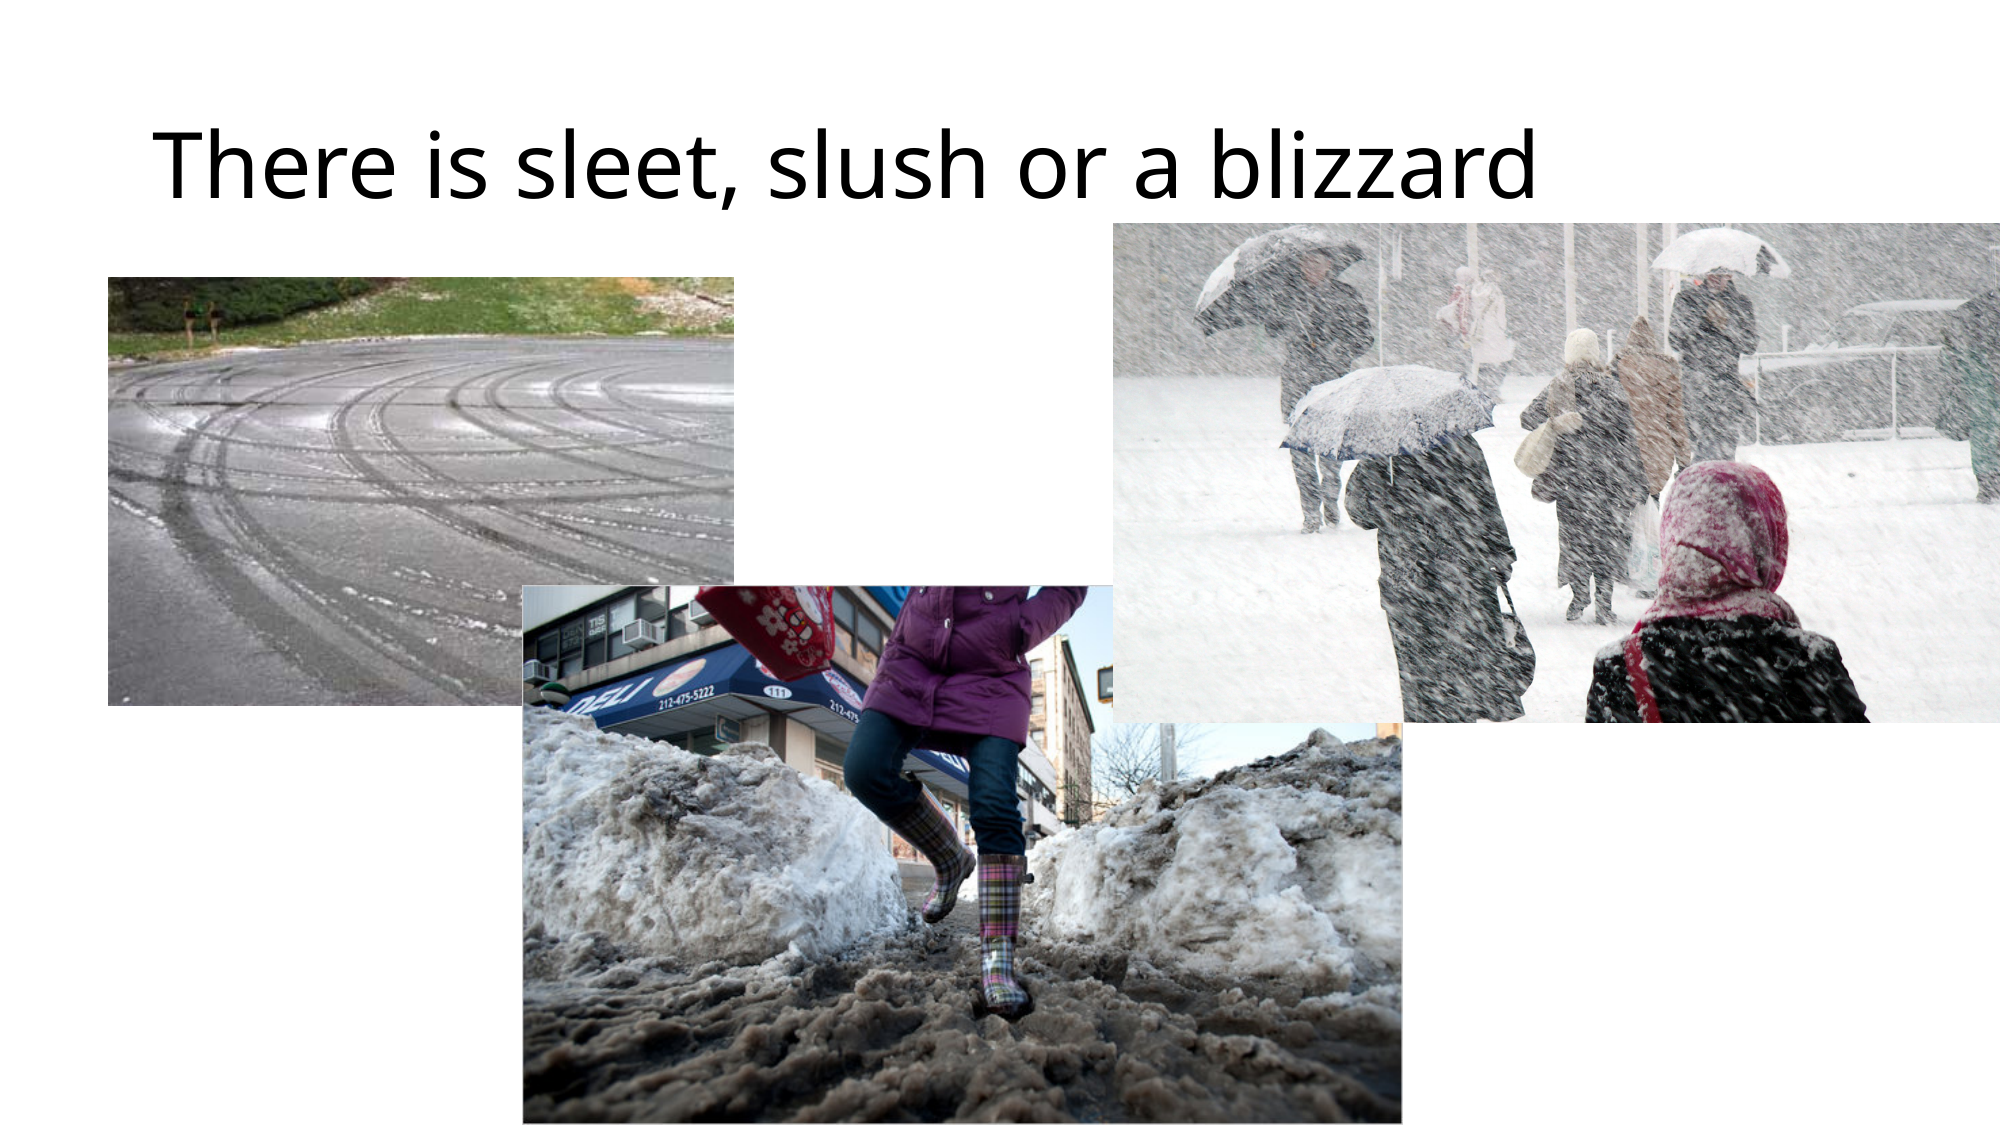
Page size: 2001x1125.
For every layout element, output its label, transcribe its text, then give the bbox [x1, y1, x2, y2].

picture [522, 223, 2000, 1125]
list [108, 277, 734, 706]
title There is sleet, slush or a blizzard [137, 59, 1863, 278]
